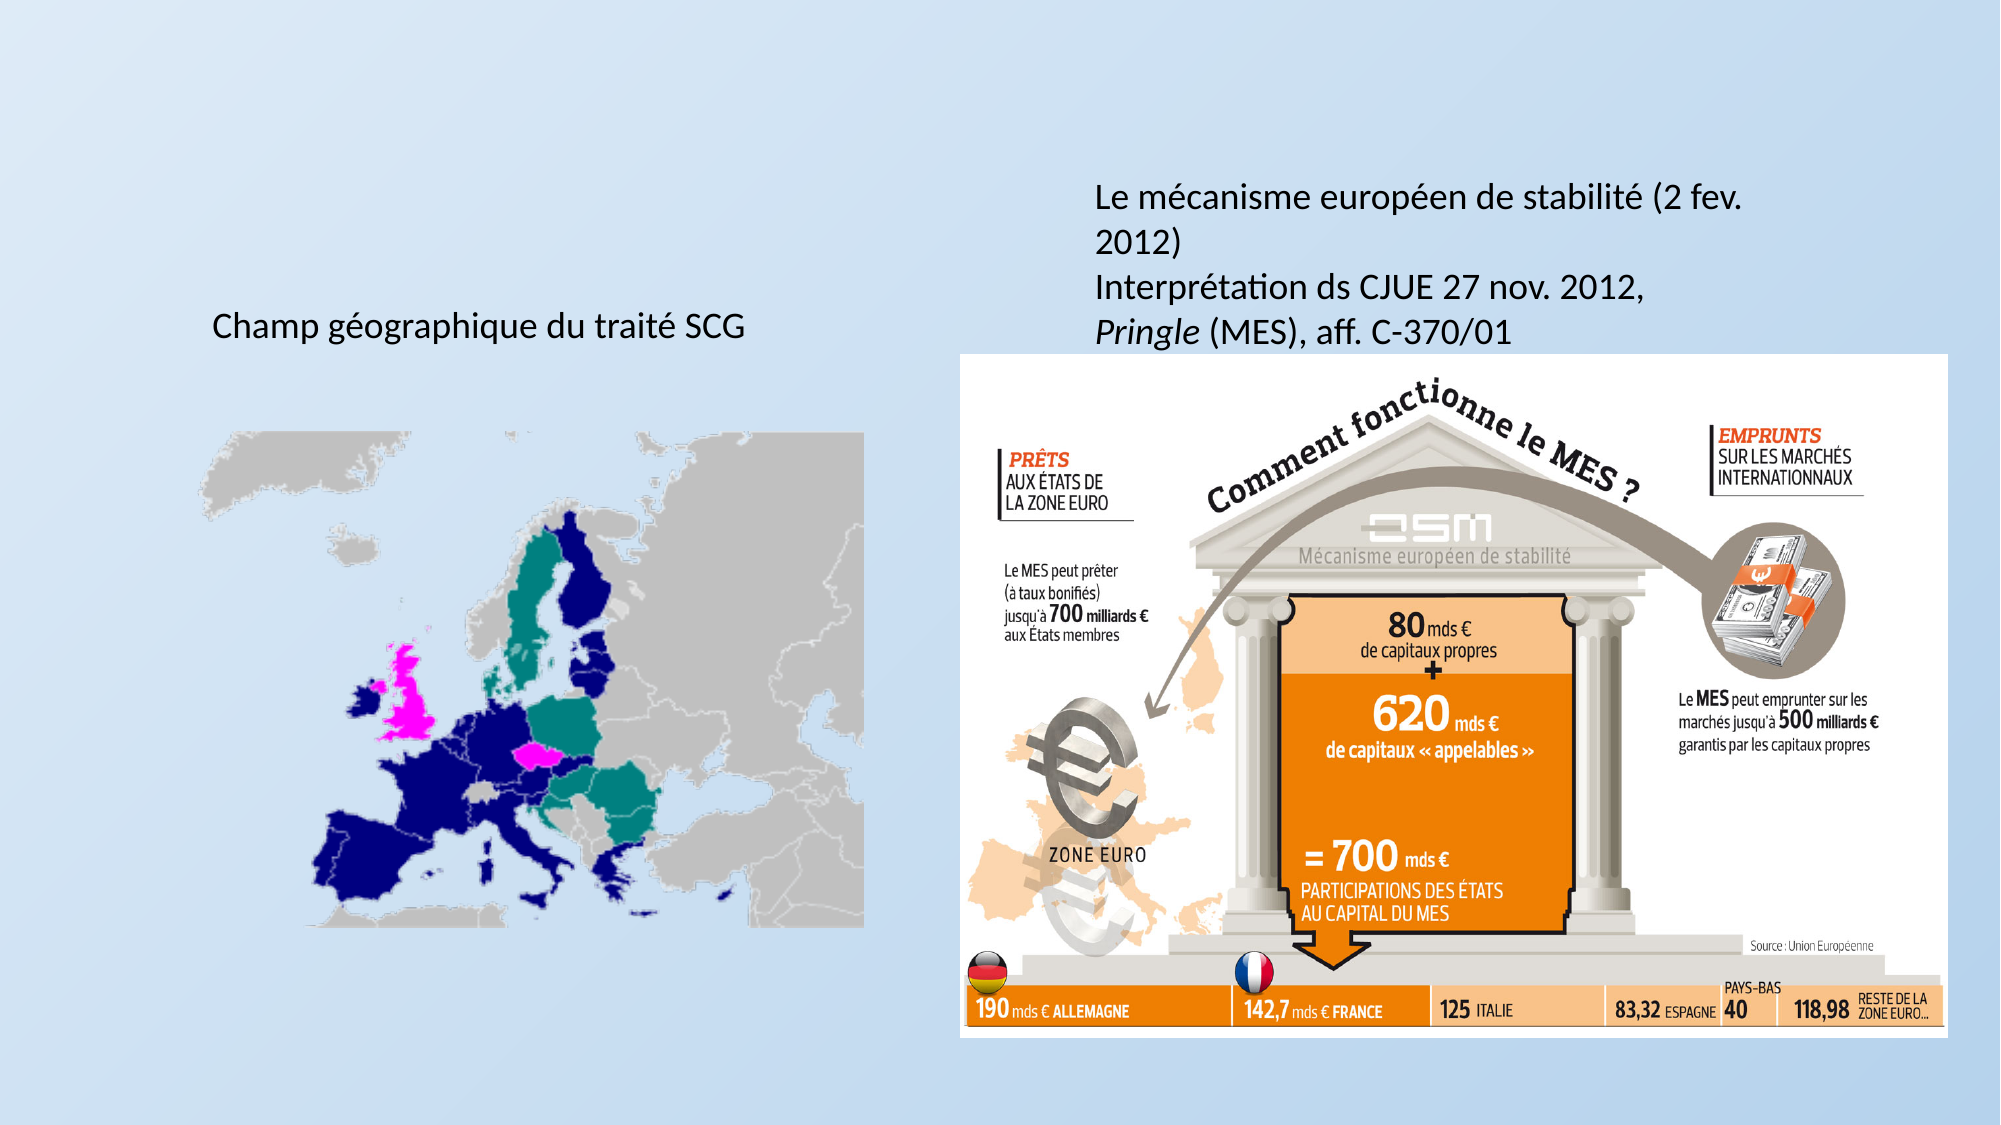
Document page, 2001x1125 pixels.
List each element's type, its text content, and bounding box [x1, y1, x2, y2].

text_box Le mécanisme européen de stabilité (2 fev. 2012) Interprétation ds CJUE 27 nov. 2012, Pringle (MES), aff. C-370/01 [1079, 164, 1770, 354]
text_box Champ géographique du traité SCG [197, 293, 922, 354]
picture [959, 354, 1948, 1038]
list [197, 431, 864, 928]
